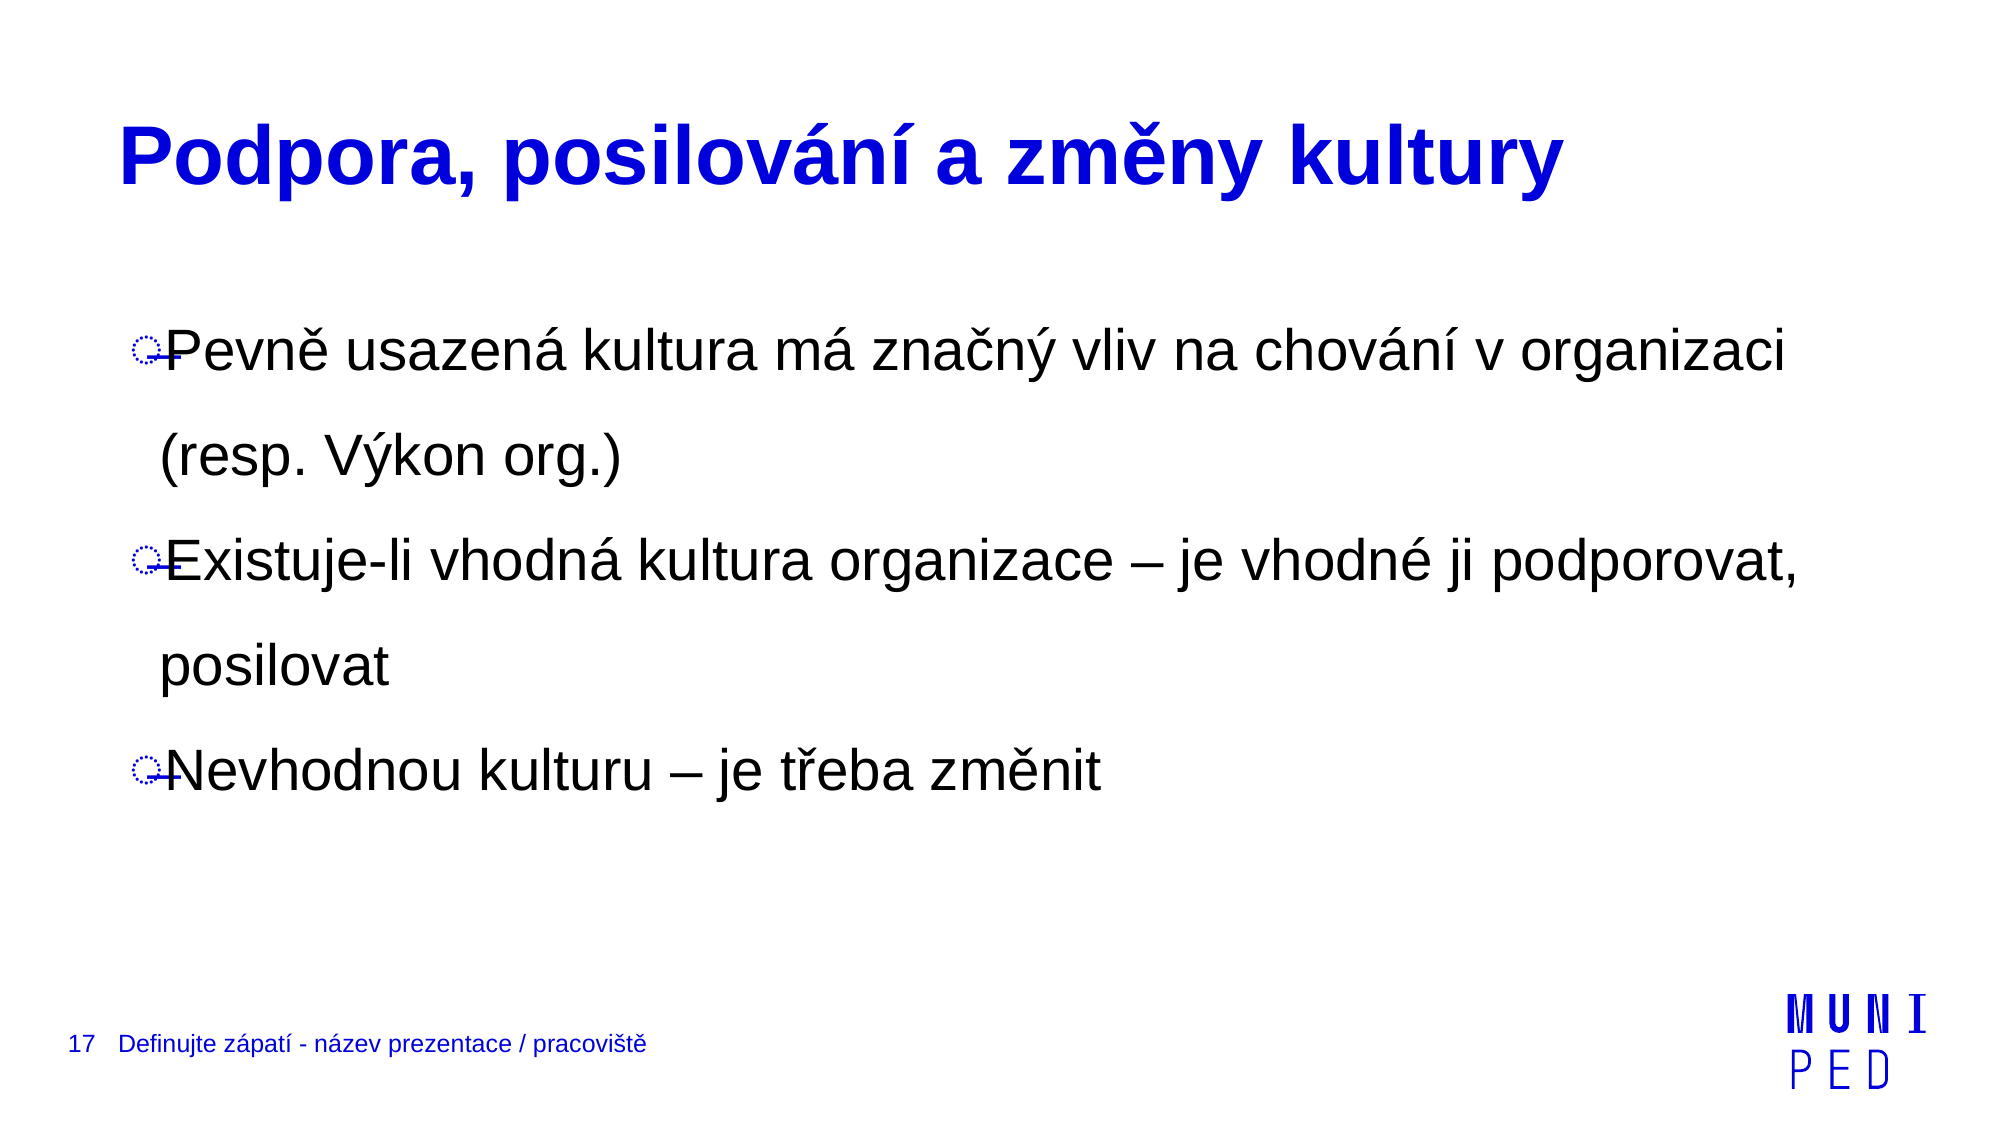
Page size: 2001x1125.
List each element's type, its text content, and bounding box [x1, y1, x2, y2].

footer Definujte zápatí - název prezentace / pracoviště [118, 1021, 1418, 1063]
slide_number 17 [67, 1021, 110, 1063]
title Podpora, posilování a změny kultury [118, 118, 1883, 193]
list Pevně usazená kultura má značný vliv na chování v organizaci (resp. Výkon org.) Existuje-li vhodná kultura organizace – je vhodné ji podporovat, posilovat Nevhodnou kulturu – je třeba změnit [118, 277, 1883, 957]
